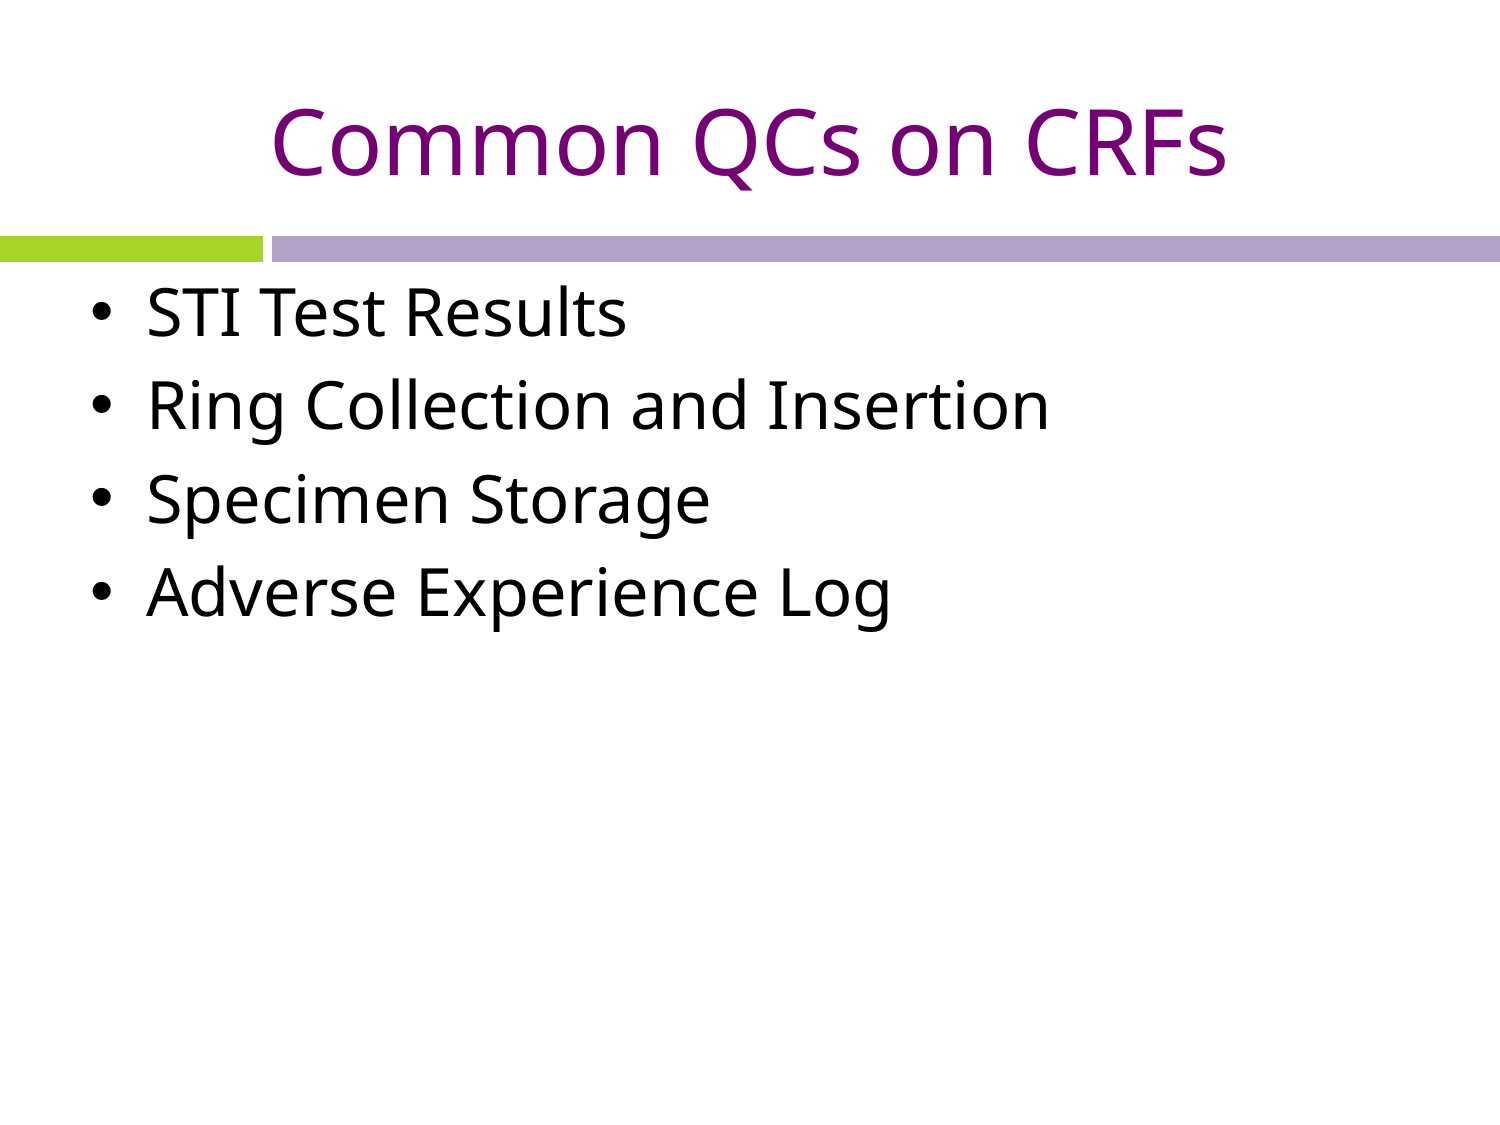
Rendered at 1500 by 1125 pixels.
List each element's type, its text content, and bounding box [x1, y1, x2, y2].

list STI Test Results Ring Collection and Insertion Specimen Storage Adverse Experience Log [75, 262, 1425, 1048]
picture [0, 236, 1500, 262]
title Common QCs on CRFs [75, 45, 1425, 233]
